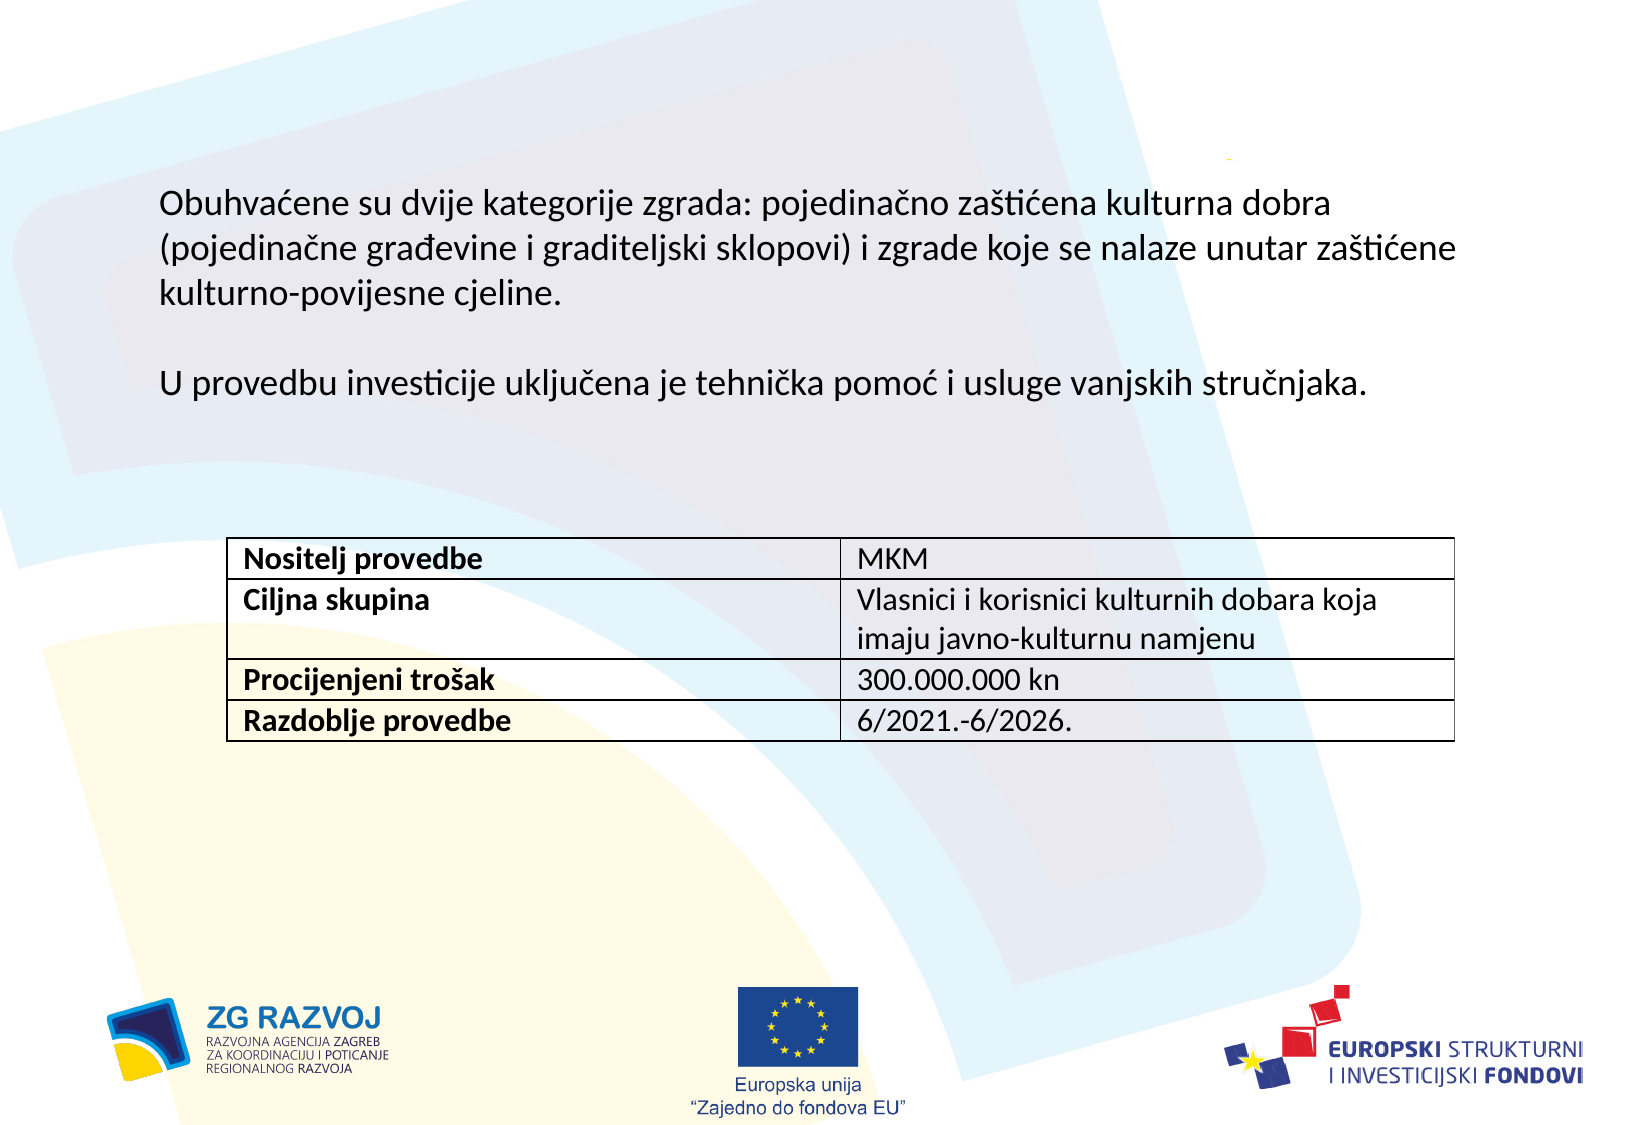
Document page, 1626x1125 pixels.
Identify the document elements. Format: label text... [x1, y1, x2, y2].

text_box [120, 537, 1455, 1125]
picture [113, 1018, 120, 1033]
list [1455, 985, 1583, 1089]
text_box Obuhvaćene su dvije kategorije zgrada: pojedinačno zaštićena kulturna dobra (pojedinačne građevine i graditeljski sklopovi) i zgrade koje se nalaze unutar zaštićene kulturno-povijesne cjeline. U provedbu investicije uključena je tehnička pomoć i usluge vanjskih stručnjaka. [144, 125, 1531, 500]
picture [0, 0, 1626, 1125]
